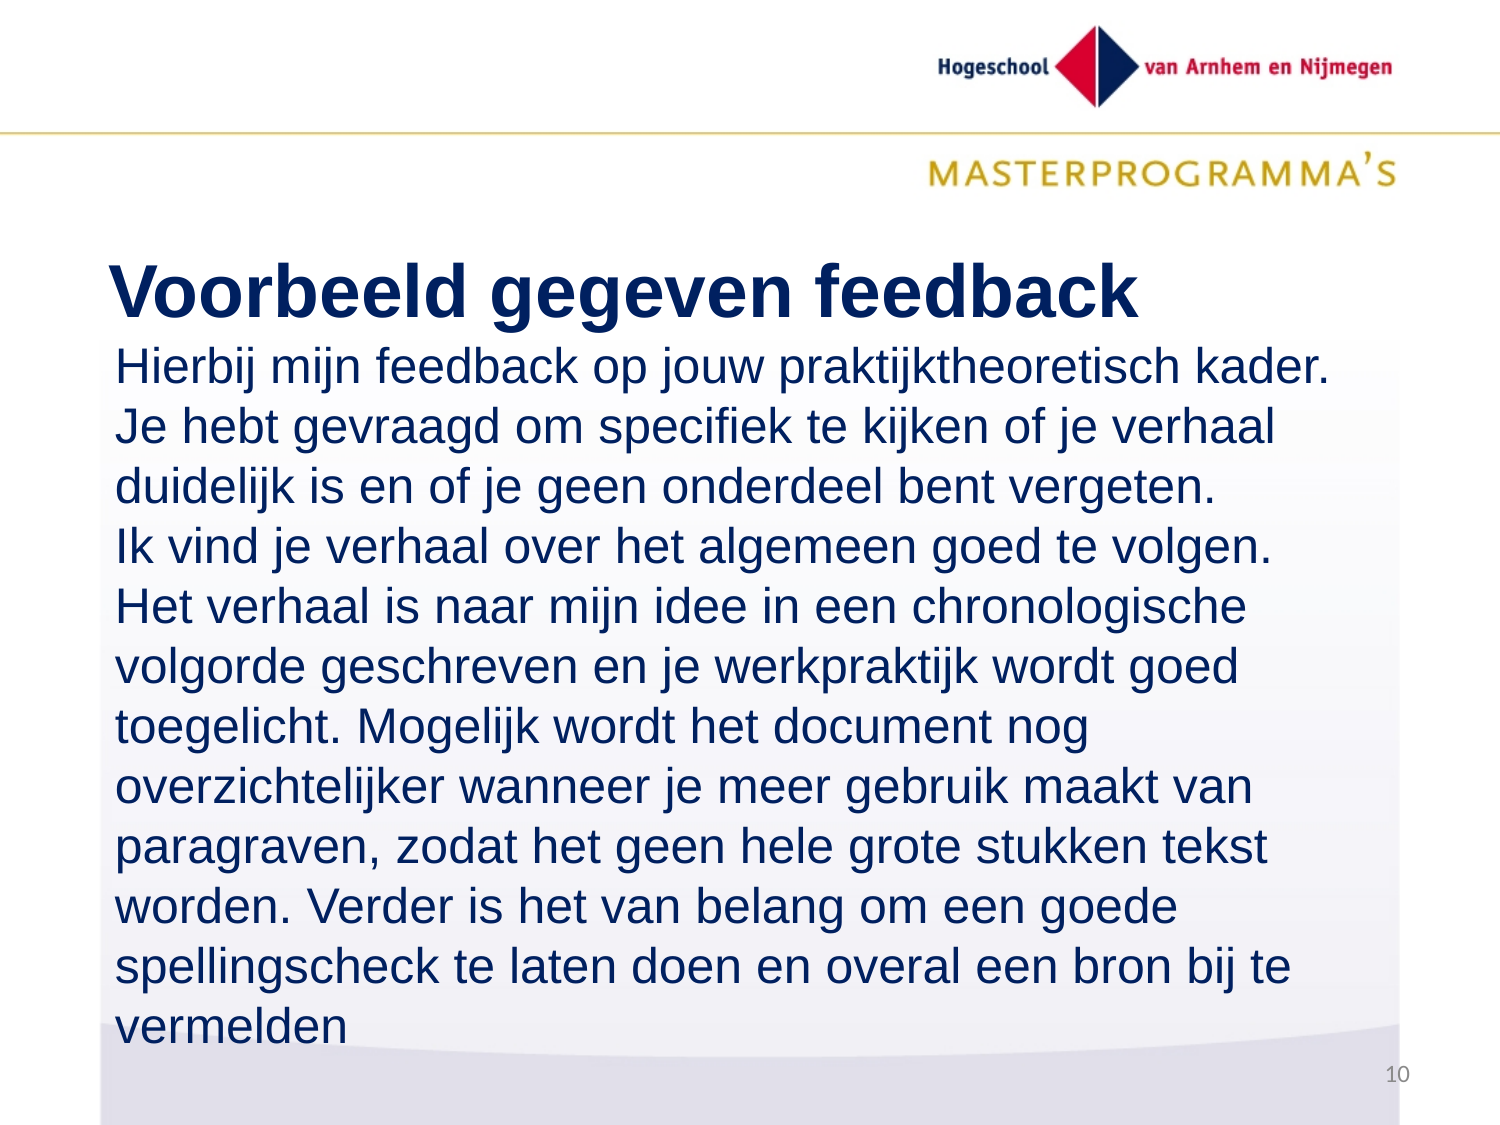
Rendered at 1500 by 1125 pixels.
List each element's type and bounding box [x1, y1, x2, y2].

list [0, 0, 1500, 1125]
